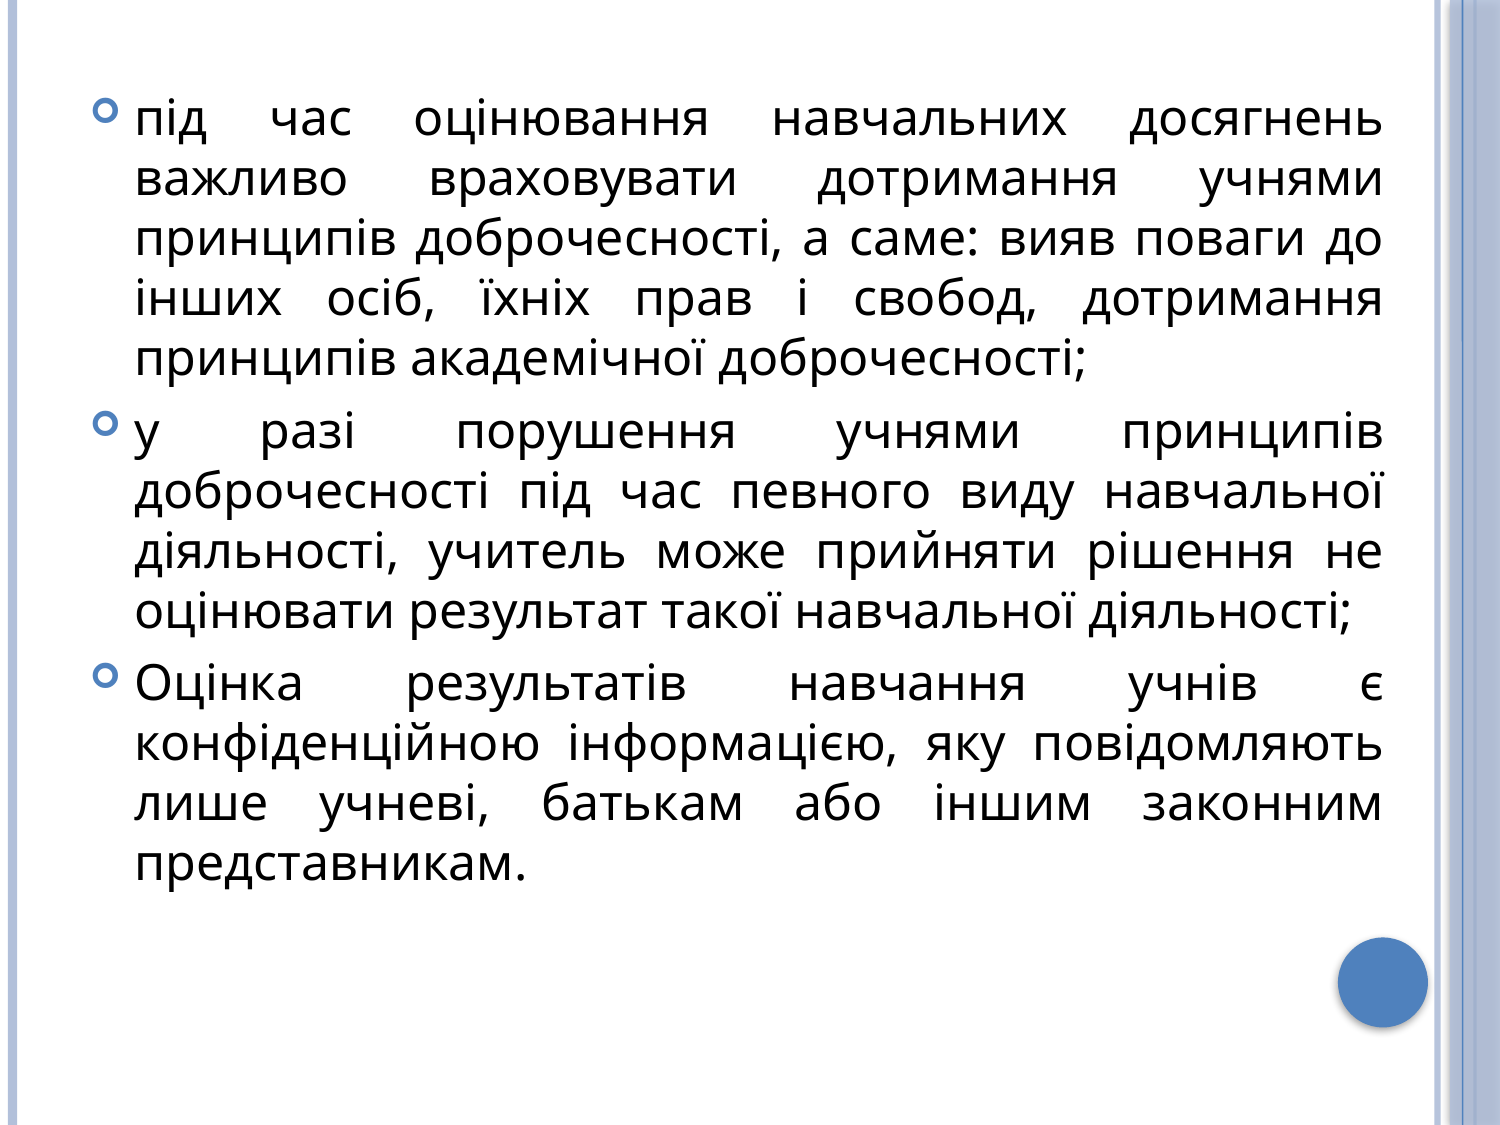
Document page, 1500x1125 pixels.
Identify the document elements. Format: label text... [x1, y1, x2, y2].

list під час оцінювання навчальних досягнень важливо враховувати дотримання учнями принципів доброчесності, а саме: вияв поваги до інших осіб, їхніх прав і свобод, дотримання принципів академічної доброчесності; у разі порушення учнями принципів доброчесності під час певного виду навчальної діяльності, учитель може прийняти рішення не оцінювати результат такої навчальної діяльності; Оцінка результатів навчання учнів є конфіденційною інформацією, яку повідомляють лише учневі, батькам або іншим законним представникам. [75, 78, 1400, 1062]
